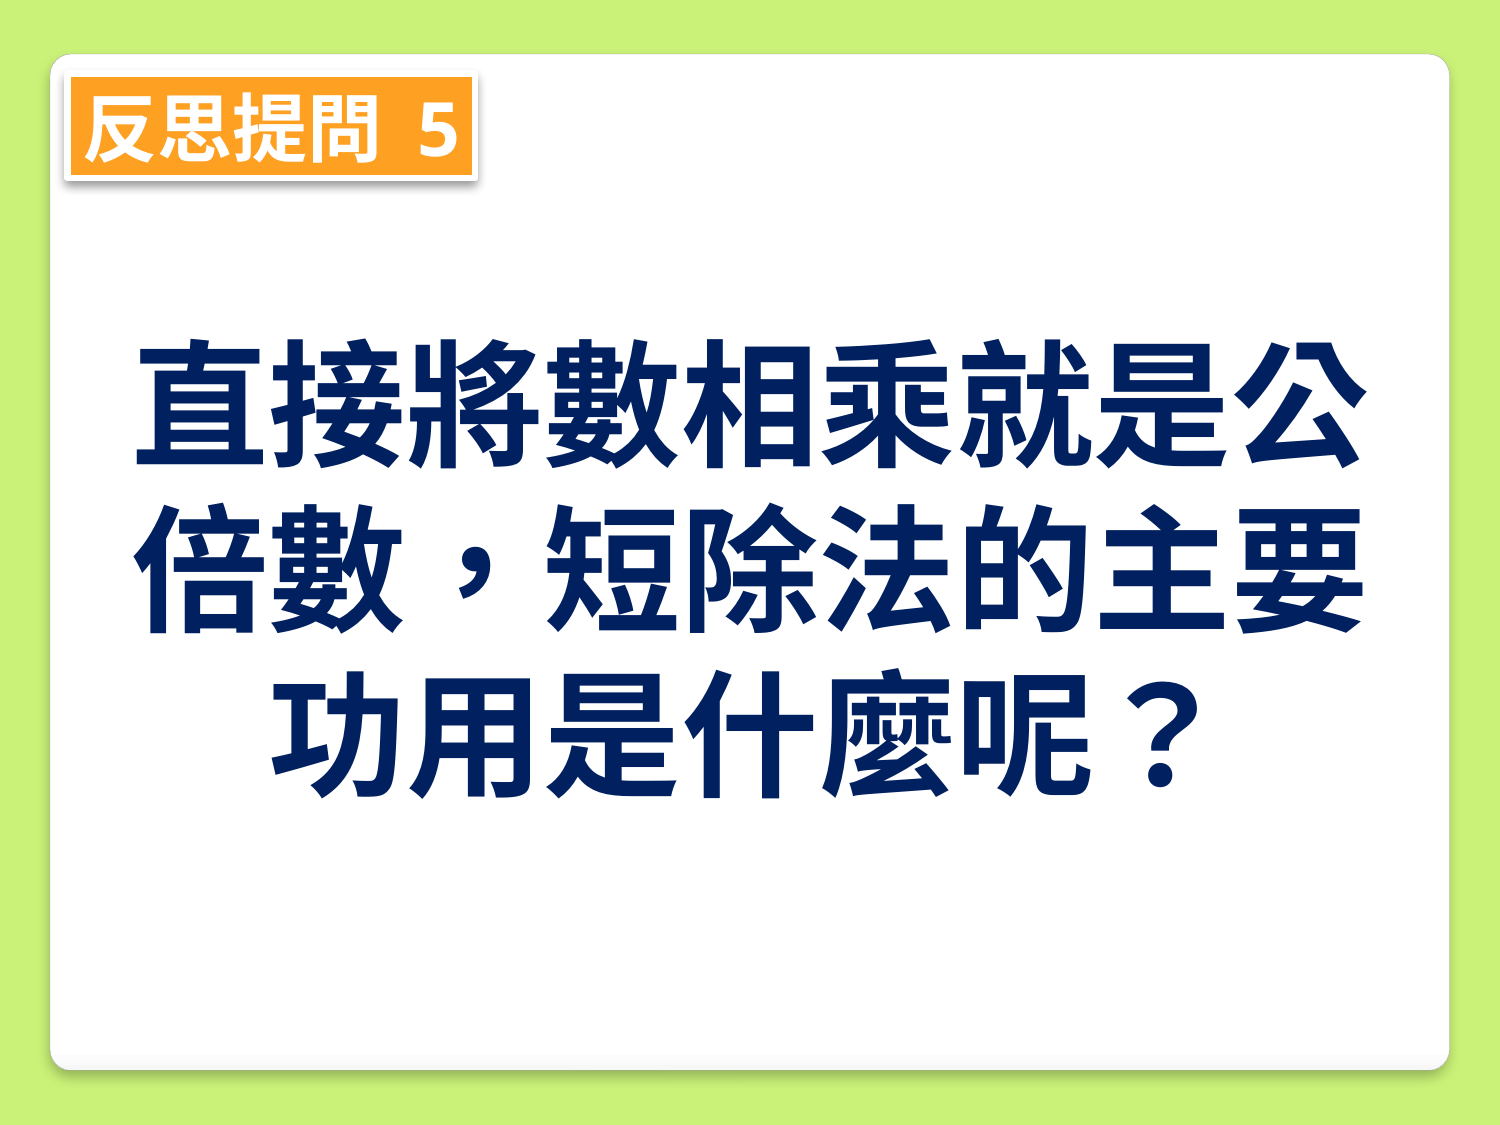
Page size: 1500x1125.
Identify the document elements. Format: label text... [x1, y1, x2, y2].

text_box 反思提問 5 [64, 70, 478, 181]
title 直接將數相乘就是公倍數，短除法的主要功用是什麼呢？ [75, 303, 1425, 822]
